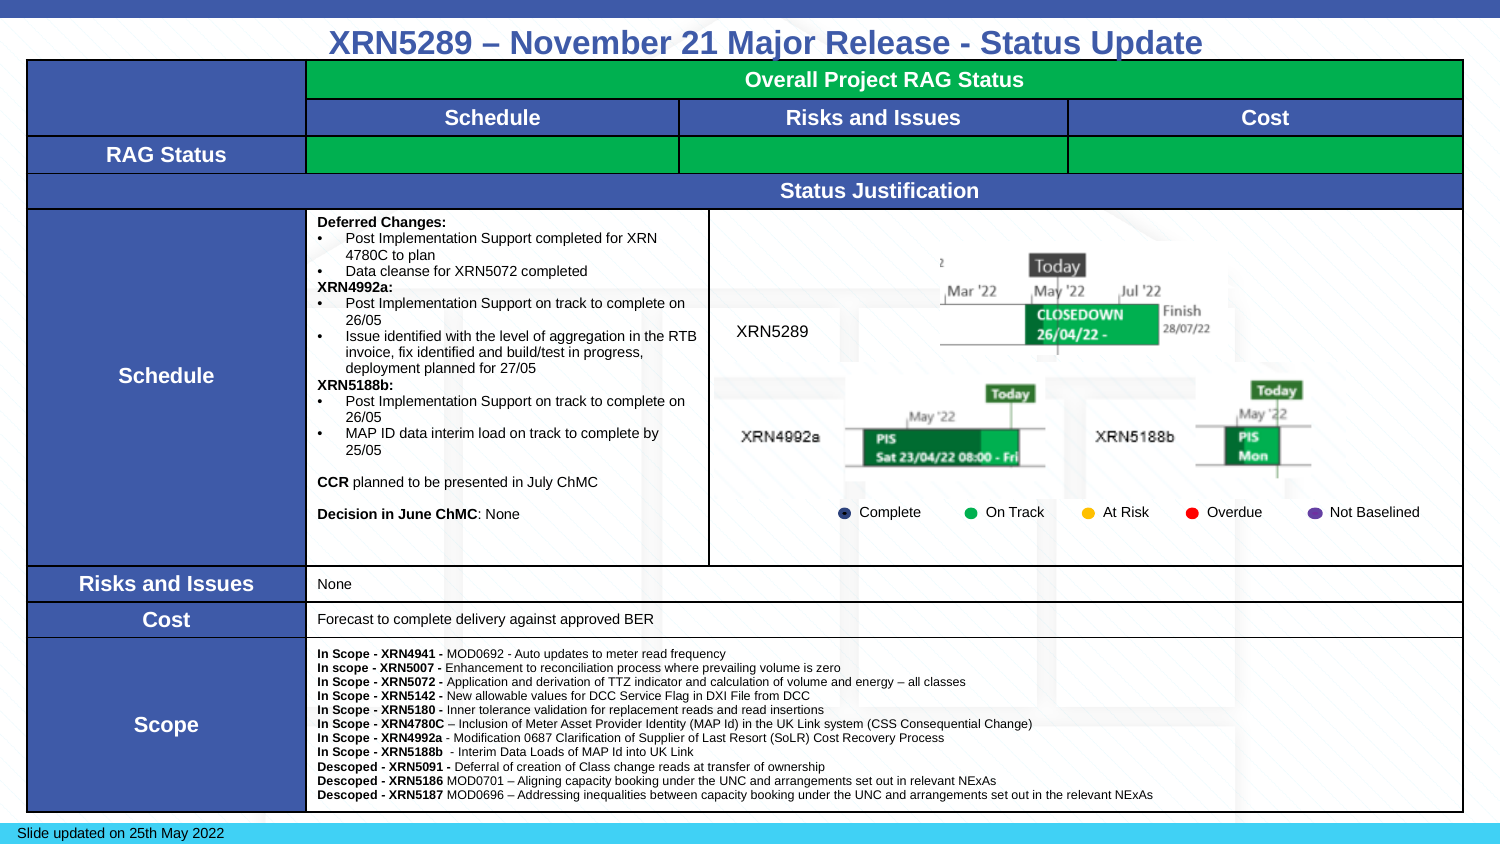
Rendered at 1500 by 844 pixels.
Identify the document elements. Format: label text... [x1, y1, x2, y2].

table_cell RAG Status [28, 137, 305, 173]
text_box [839, 495, 1464, 529]
table_cell Forecast to complete delivery against approved BER [307, 603, 1462, 637]
table_cell Cost [28, 603, 305, 637]
table_cell Schedule [28, 210, 305, 565]
title XRN5289 – November 21 Major Release - Status Update [91, 0, 1442, 95]
table_cell [1069, 137, 1462, 173]
table_cell Cost [1069, 100, 1462, 135]
table_cell Scope [28, 638, 305, 811]
table_header [28, 61, 305, 135]
table_cell Risks and Issues [680, 100, 1067, 135]
table_cell XRN5289 [710, 210, 1462, 495]
table_cell None [307, 567, 1462, 601]
table_cell Status Justification [28, 174, 1462, 208]
picture [713, 362, 1346, 499]
table_cell Schedule [307, 100, 678, 135]
picture [0, 0, 1500, 844]
text_box Slide updated on 25th May 2022 [2, 816, 240, 844]
table_cell XRN5289 [710, 505, 1462, 565]
table_header Overall Project RAG Status [307, 61, 1462, 98]
table_cell [680, 137, 1067, 173]
table_cell Risks and Issues [28, 567, 305, 601]
table_cell In Scope - XRN4941 - MOD0692 - Auto updates to meter read frequency In scope - XRN5007 - Enhancement to reconciliation process where prevailing volume is zero​ In Scope - XRN5072 - Application and derivation of TTZ indicator and calculation of volume and energy – all classes​ In Scope - XRN5142 - New allowable values for DCC Service Flag in DXI File from DCC​ In Scope - XRN5180 - Inner tolerance validation for replacement reads and read insertions​ In Scope - XRN4780C – Inclusion of Meter Asset Provider Identity (MAP Id) in the UK Link system (CSS Consequential Change) In Scope - XRN4992a - Modification 0687 Clarification of Supplier of Last Resort (SoLR) Cost Recovery Process In Scope - XRN5188b - Interim Data Loads of MAP Id into UK Link Descoped - XRN5091 - Deferral of creation of Class change reads at transfer of ownership​ Descoped - XRN5186 MOD0701 – Aligning capacity booking under the UNC and arrangements set out in relevant NExAs​ Descoped - XRN5187 MOD0696 – Addressing inequalities between capacity booking under the UNC and arrangements set out in the relevant NExAs [307, 638, 1462, 811]
picture [939, 241, 1228, 356]
table_cell Deferred Changes: Post Implementation Support completed for XRN 4780C to plan Data cleanse for XRN5072 completed XRN4992a: Post Implementation Support on track to complete on 26/05 Issue identified with the level of aggregation in the RTB invoice, fix identified and build/test in progress, deployment planned for 27/05 XRN5188b: Post Implementation Support on track to complete on 26/05 MAP ID data interim load on track to complete by 25/05 CCR planned to be presented in July ChMC Decision in June ChMC: None [307, 210, 708, 565]
table_cell [307, 137, 678, 173]
